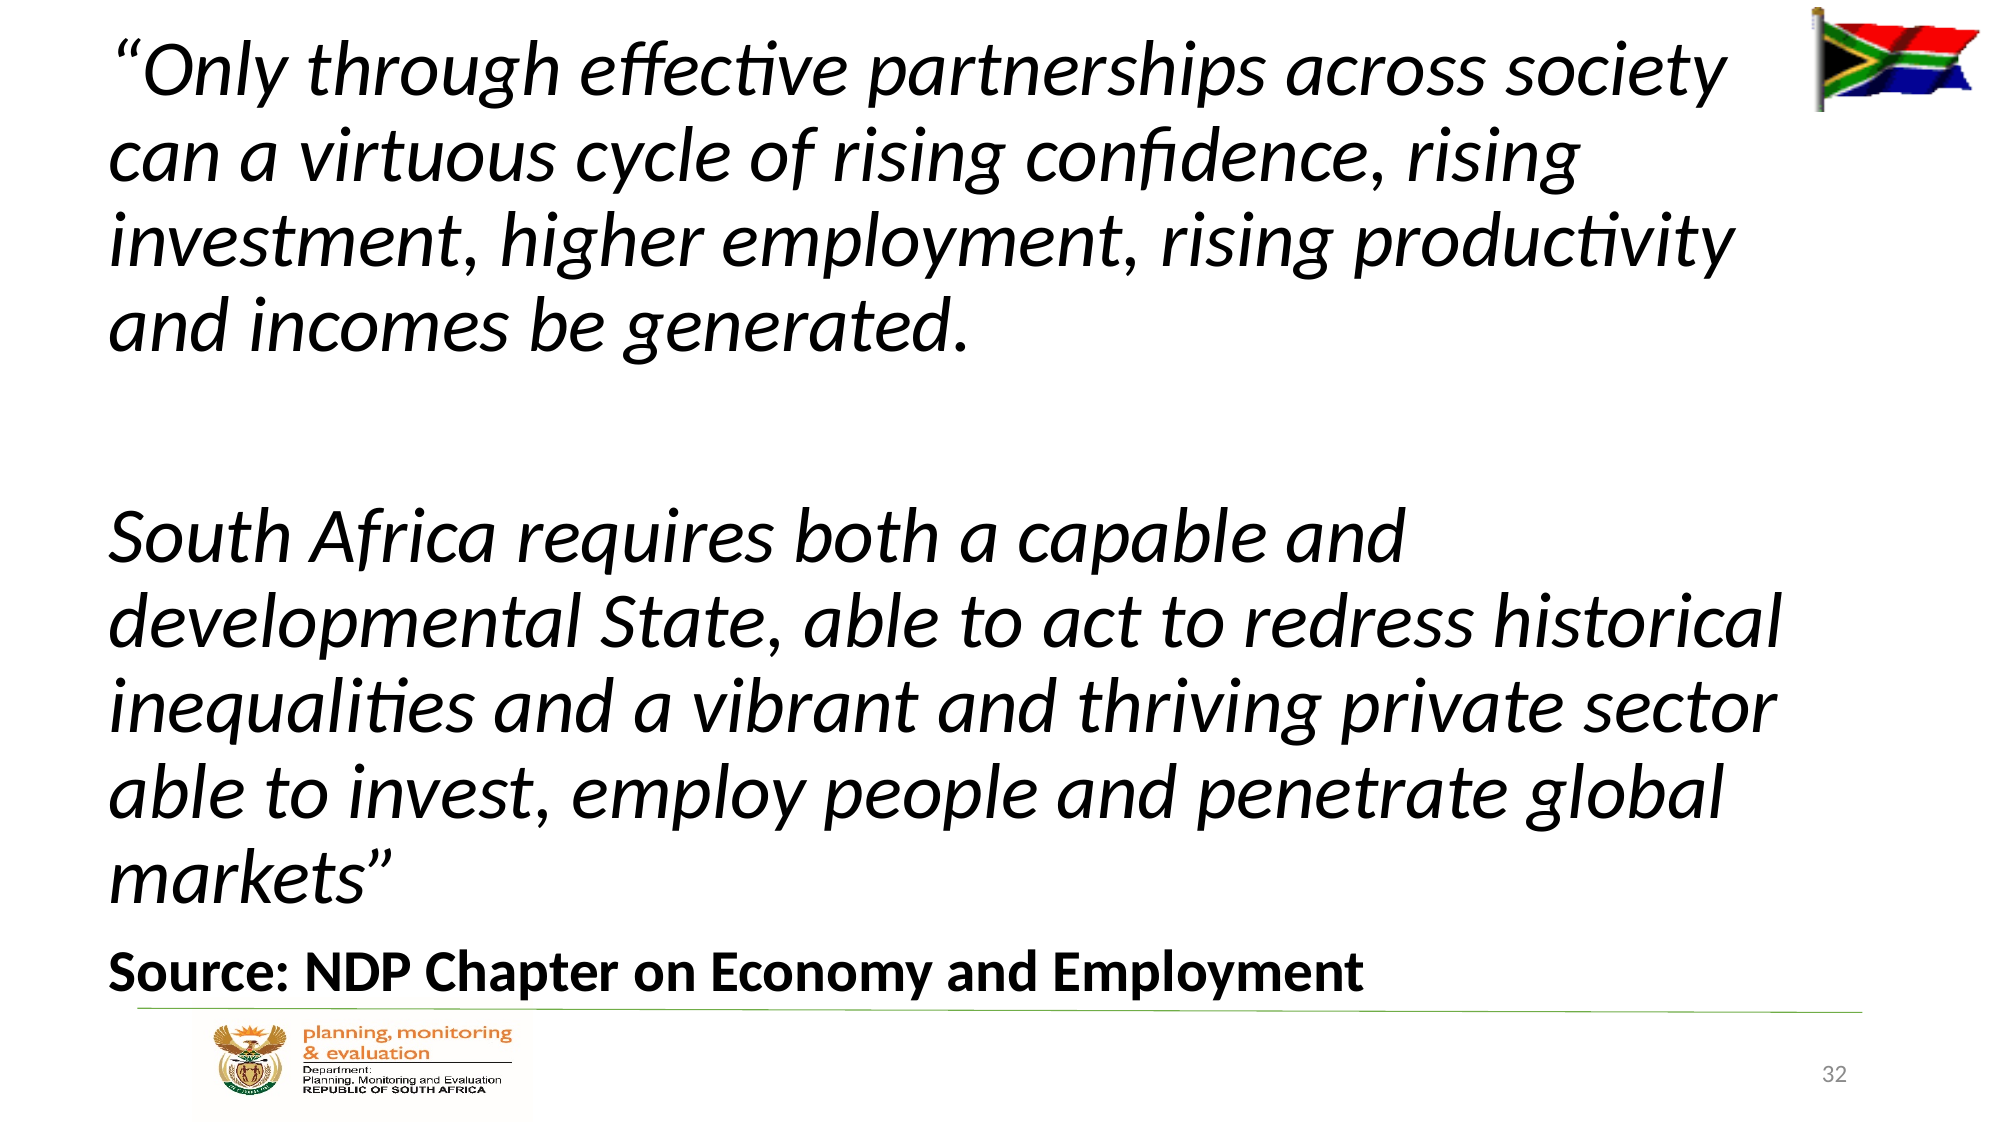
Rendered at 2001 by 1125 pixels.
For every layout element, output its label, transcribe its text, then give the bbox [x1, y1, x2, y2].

picture [1807, 7, 1986, 112]
list “Only through effective partnerships across society can a virtuous cycle of rising confidence, rising investment, higher employment, rising productivity and incomes be generated. South Africa requires both a capable and developmental State, able to act to redress historical inequalities and a vibrant and thriving private sector able to invest, employ people and penetrate global markets” Source: NDP Chapter on Economy and Employment [94, 20, 1863, 1014]
slide_number 32 [1412, 1042, 1863, 1103]
picture [192, 1014, 533, 1122]
